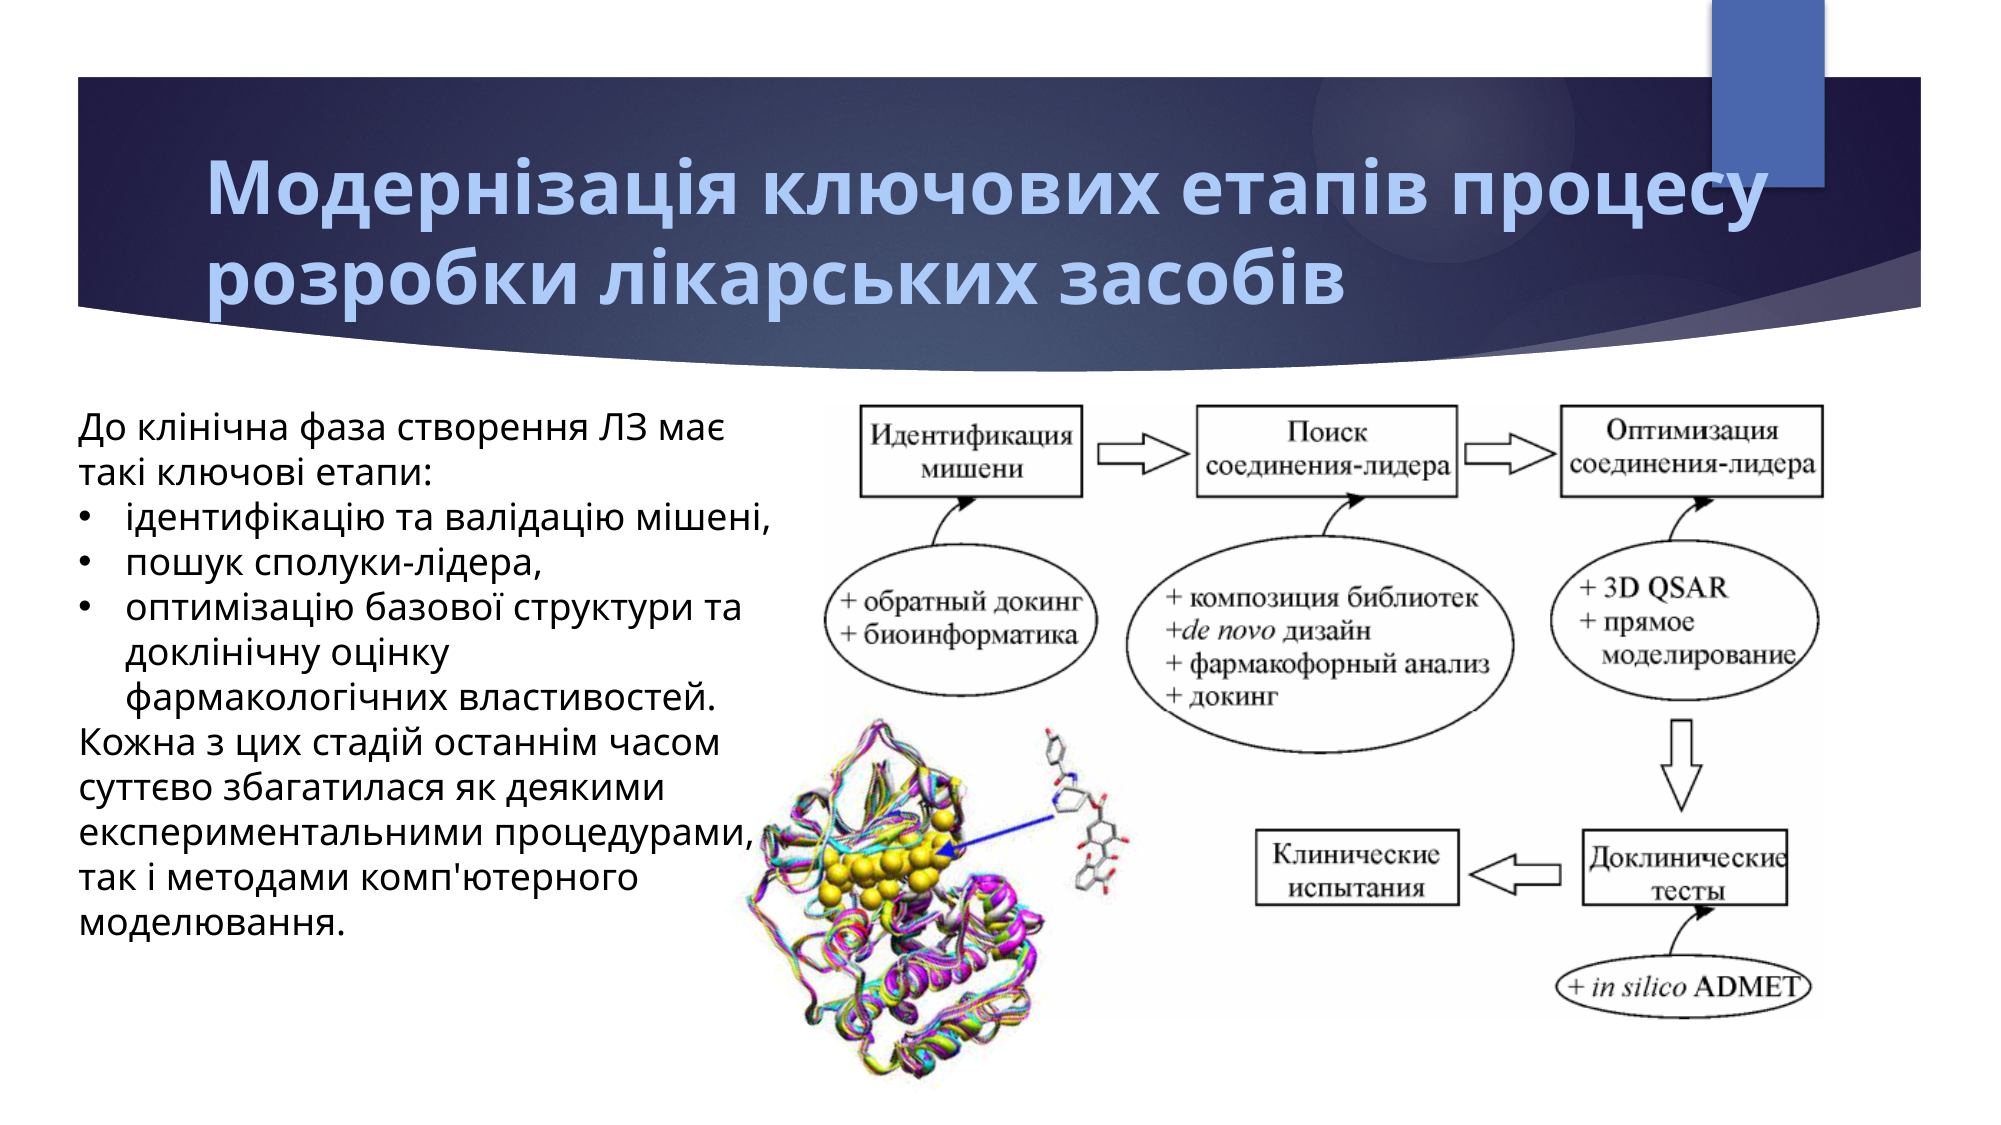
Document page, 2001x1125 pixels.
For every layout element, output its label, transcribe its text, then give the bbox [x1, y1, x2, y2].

title Модернізація ключових етапів процесу розробки лікарських засобів [189, 144, 1820, 315]
picture [724, 686, 1096, 1125]
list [789, 395, 1897, 1024]
text_box До клінічна фаза створення ЛЗ має такі ключові етапи: ідентифікацію та валідацію мішені, пошук сполуки-лідера, оптимізацію базової структури та доклінічну оцінку фармакологічних властивостей. Кожна з цих стадій останнім часом суттєво збагатилася як деякими експериментальними процедурами, так і методами комп'ютерного моделювання. [63, 395, 787, 951]
